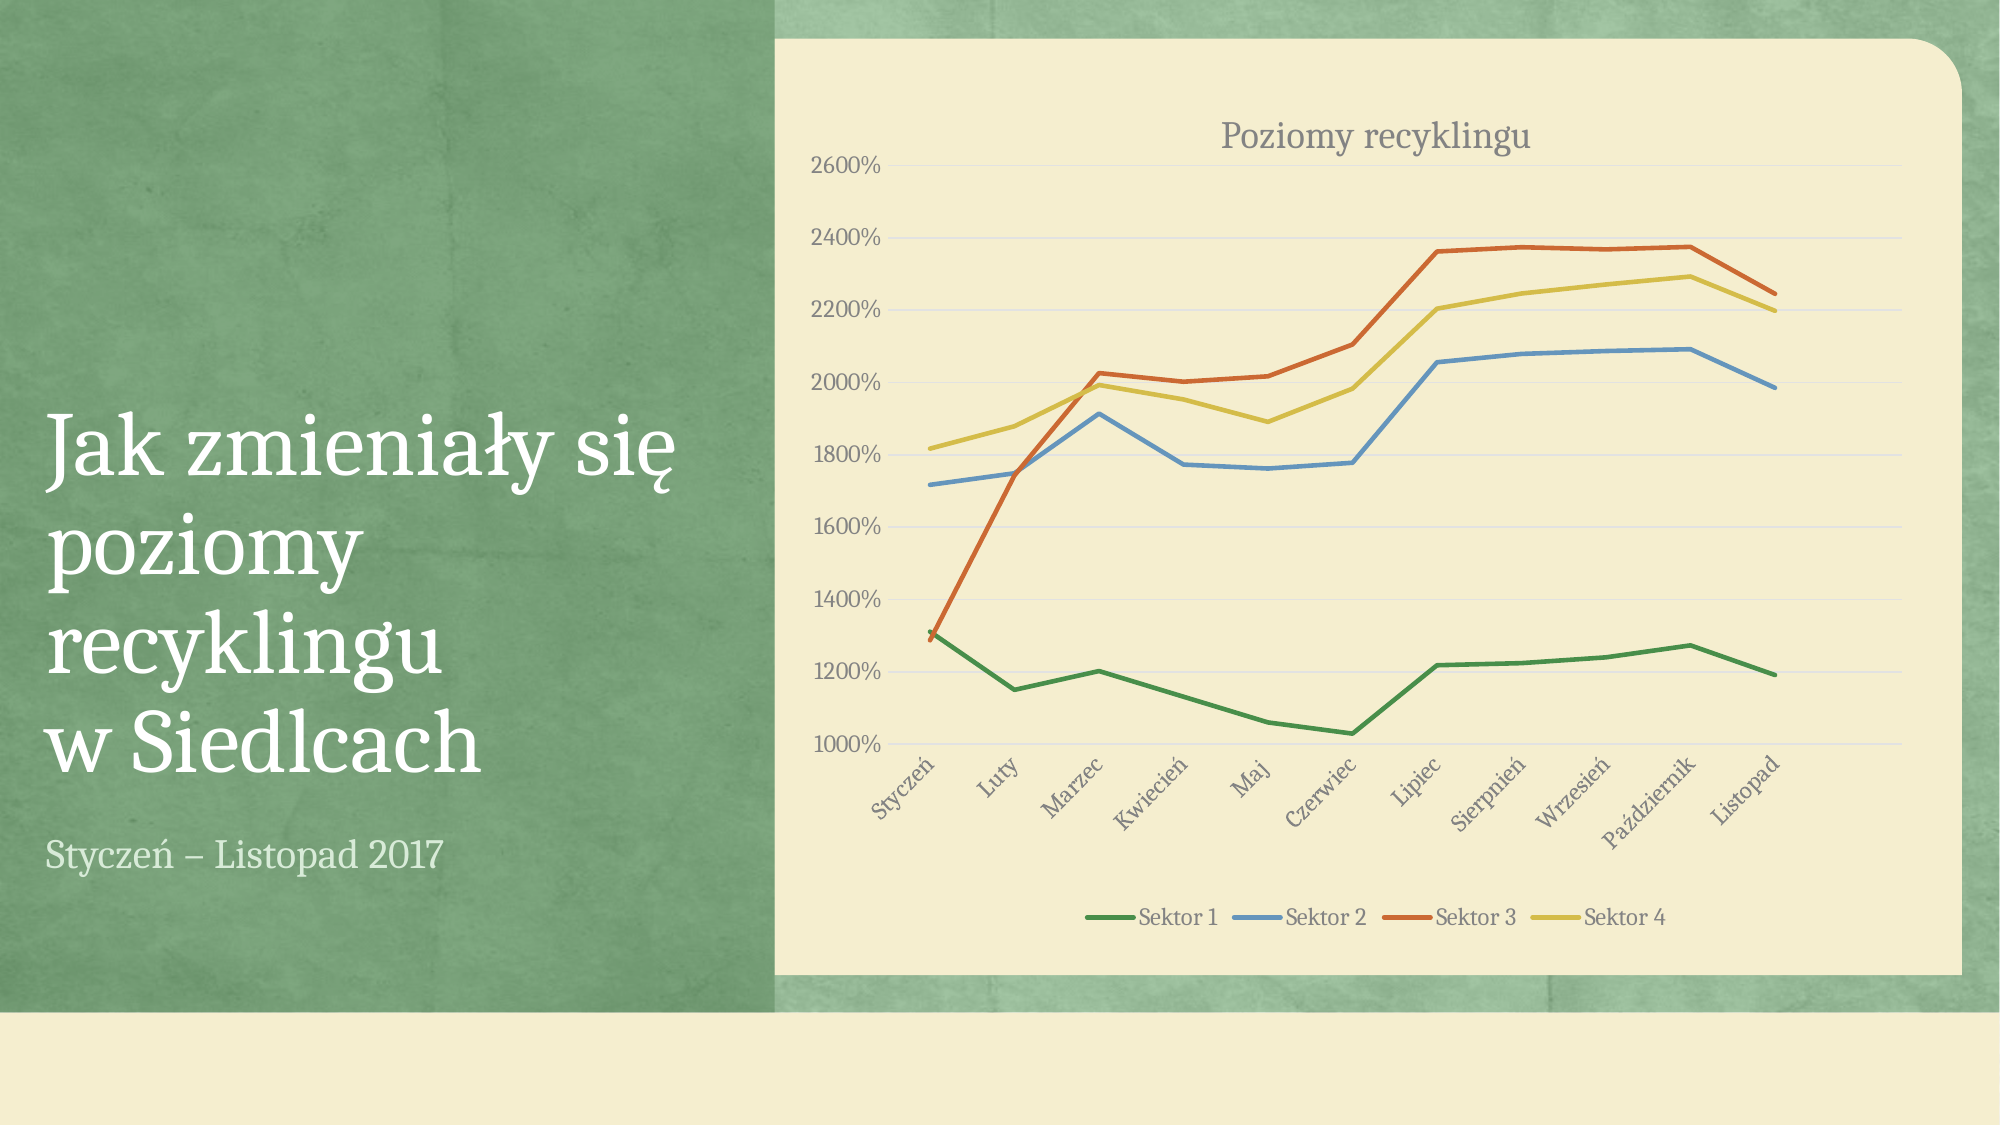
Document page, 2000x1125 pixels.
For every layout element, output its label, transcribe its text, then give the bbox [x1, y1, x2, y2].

list Styczeń – Listopad 2017 [31, 825, 716, 975]
chart [810, 75, 1925, 938]
title Jak zmieniały się poziomy recyklingu w Siedlcach [31, 38, 717, 800]
